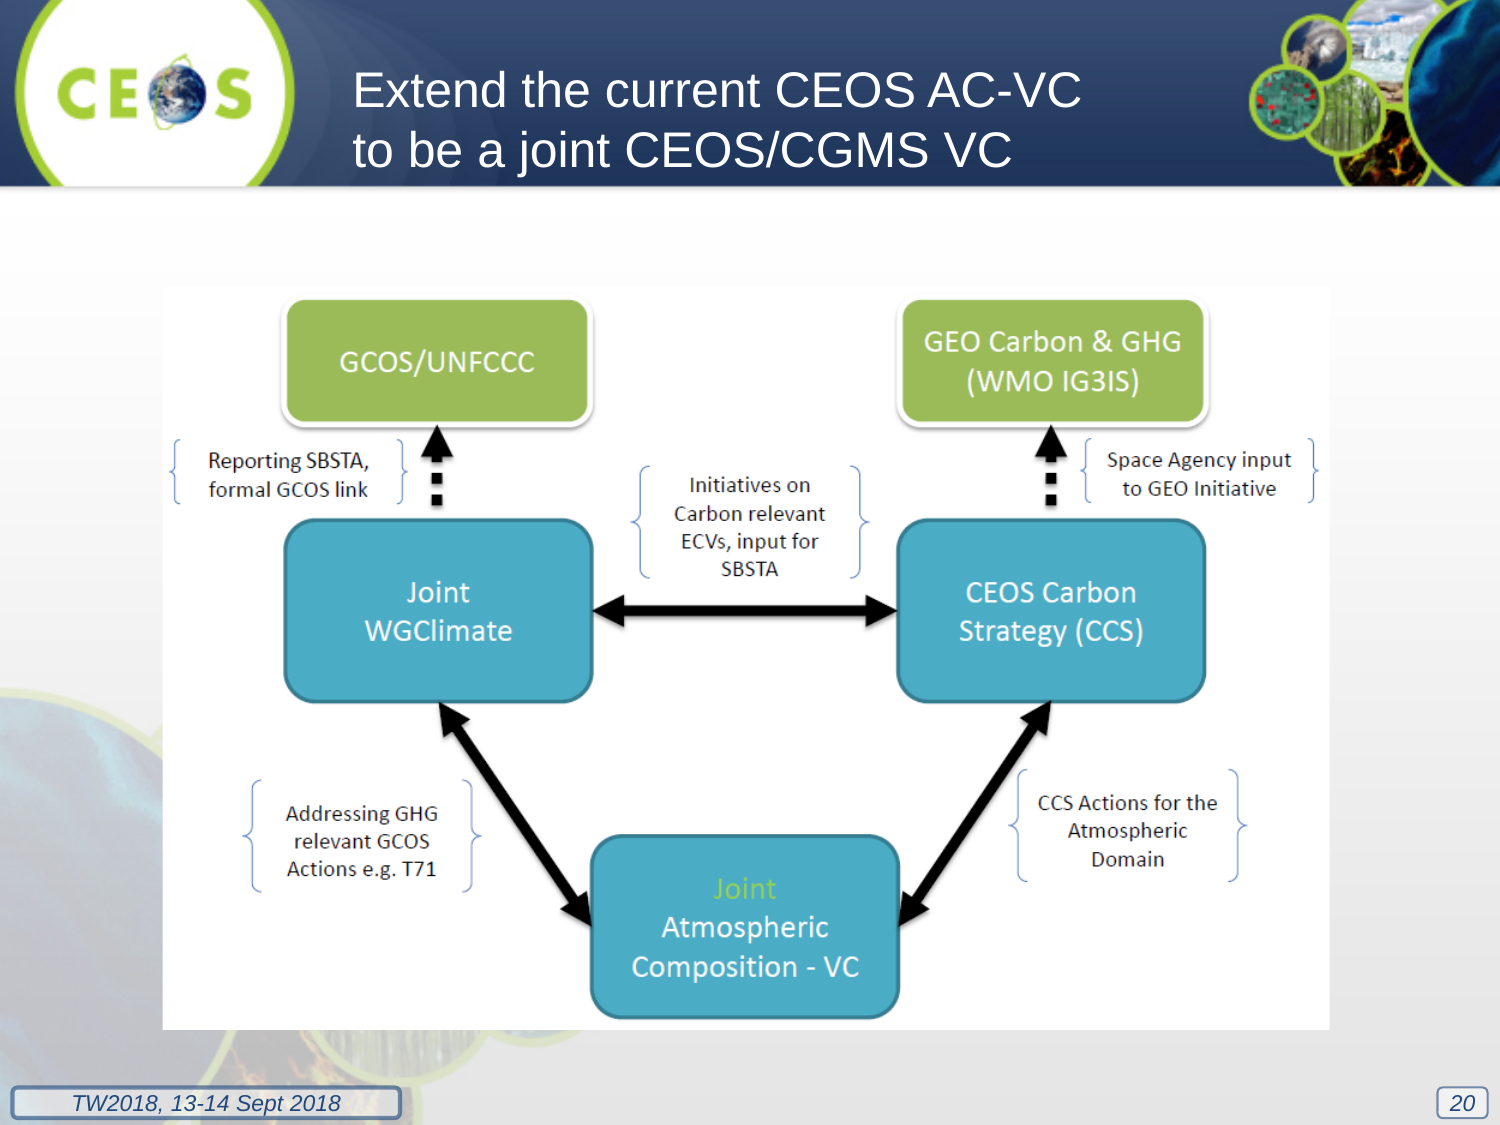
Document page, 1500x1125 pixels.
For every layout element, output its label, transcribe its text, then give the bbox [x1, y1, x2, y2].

list Extend the current CEOS AC-VC to be a joint CEOS/CGMS VC [337, 50, 1150, 138]
picture [0, 0, 1500, 1125]
slide_number 20 [1436, 1086, 1489, 1120]
